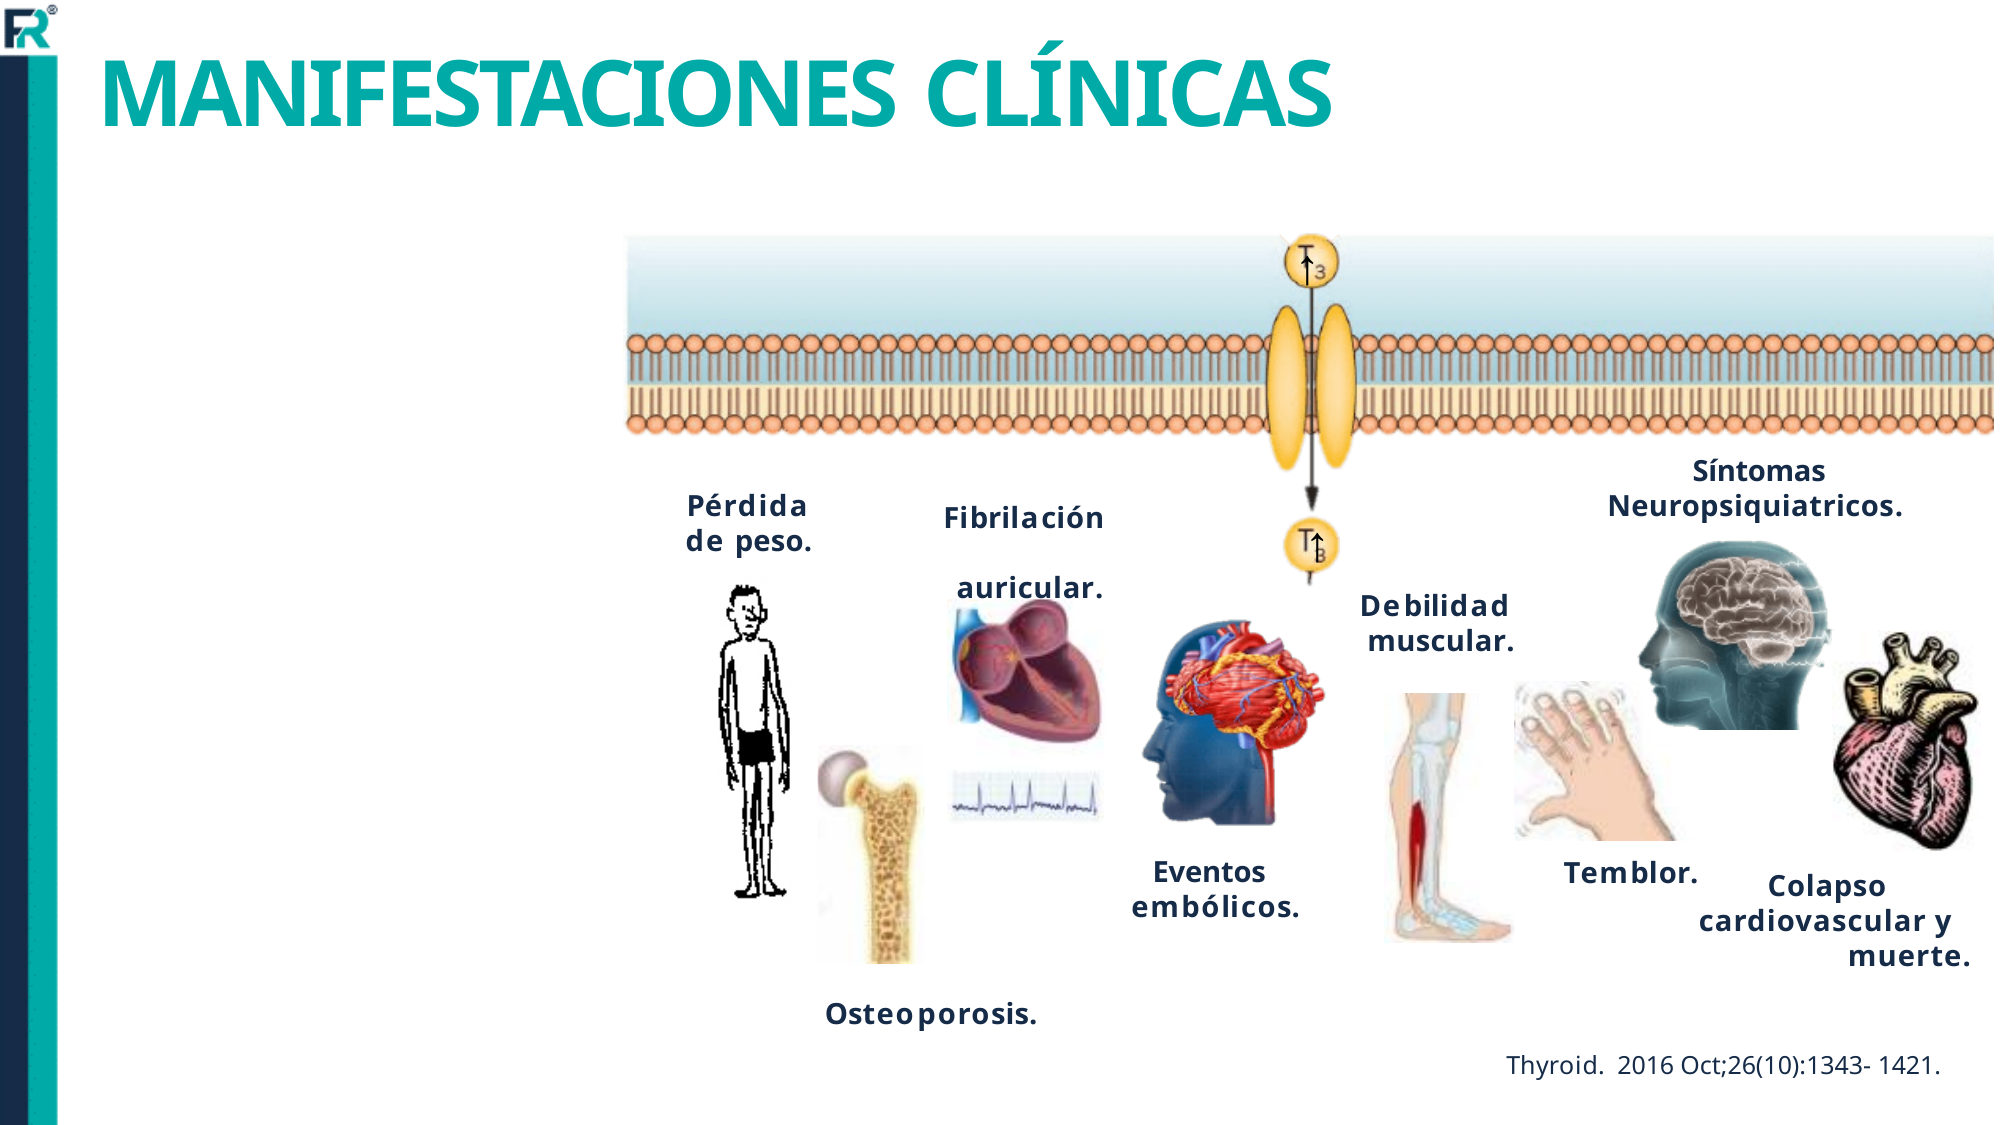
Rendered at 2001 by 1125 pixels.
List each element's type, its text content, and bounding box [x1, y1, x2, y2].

text_box [1832, 631, 1981, 853]
text_box Thyroid. 2016 Oct;26(10):1343- 1421. [871, 1047, 1942, 1080]
text_box Colapso cardiovascular y muerte. [1696, 864, 1974, 972]
text_box [1384, 693, 1515, 943]
text_box Fibrilación auricular. [941, 497, 1109, 605]
text_box Pérdida de peso. [683, 485, 823, 558]
text_box [817, 745, 925, 964]
text_box [947, 605, 1106, 824]
text_box ↑ [1302, 508, 1332, 571]
text_box [654, 552, 869, 949]
text_box [1588, 540, 2000, 730]
text_box [1514, 681, 1700, 841]
text_box Debilidad muscular. [1357, 585, 1543, 658]
text_box ↑ [1292, 232, 1322, 295]
picture [0, 0, 2001, 1125]
text_box Síntomas Neuropsiquiatricos. [1593, 450, 1918, 523]
text_box Temblor. [1561, 852, 1711, 890]
text_box Osteoporosis. [822, 992, 1038, 1030]
text_box [623, 221, 1994, 588]
text_box Eventos embólicos. [1129, 851, 1302, 924]
text_box [1136, 599, 1327, 848]
title MANIFESTACIONES CLÍNICAS [95, 0, 1558, 185]
